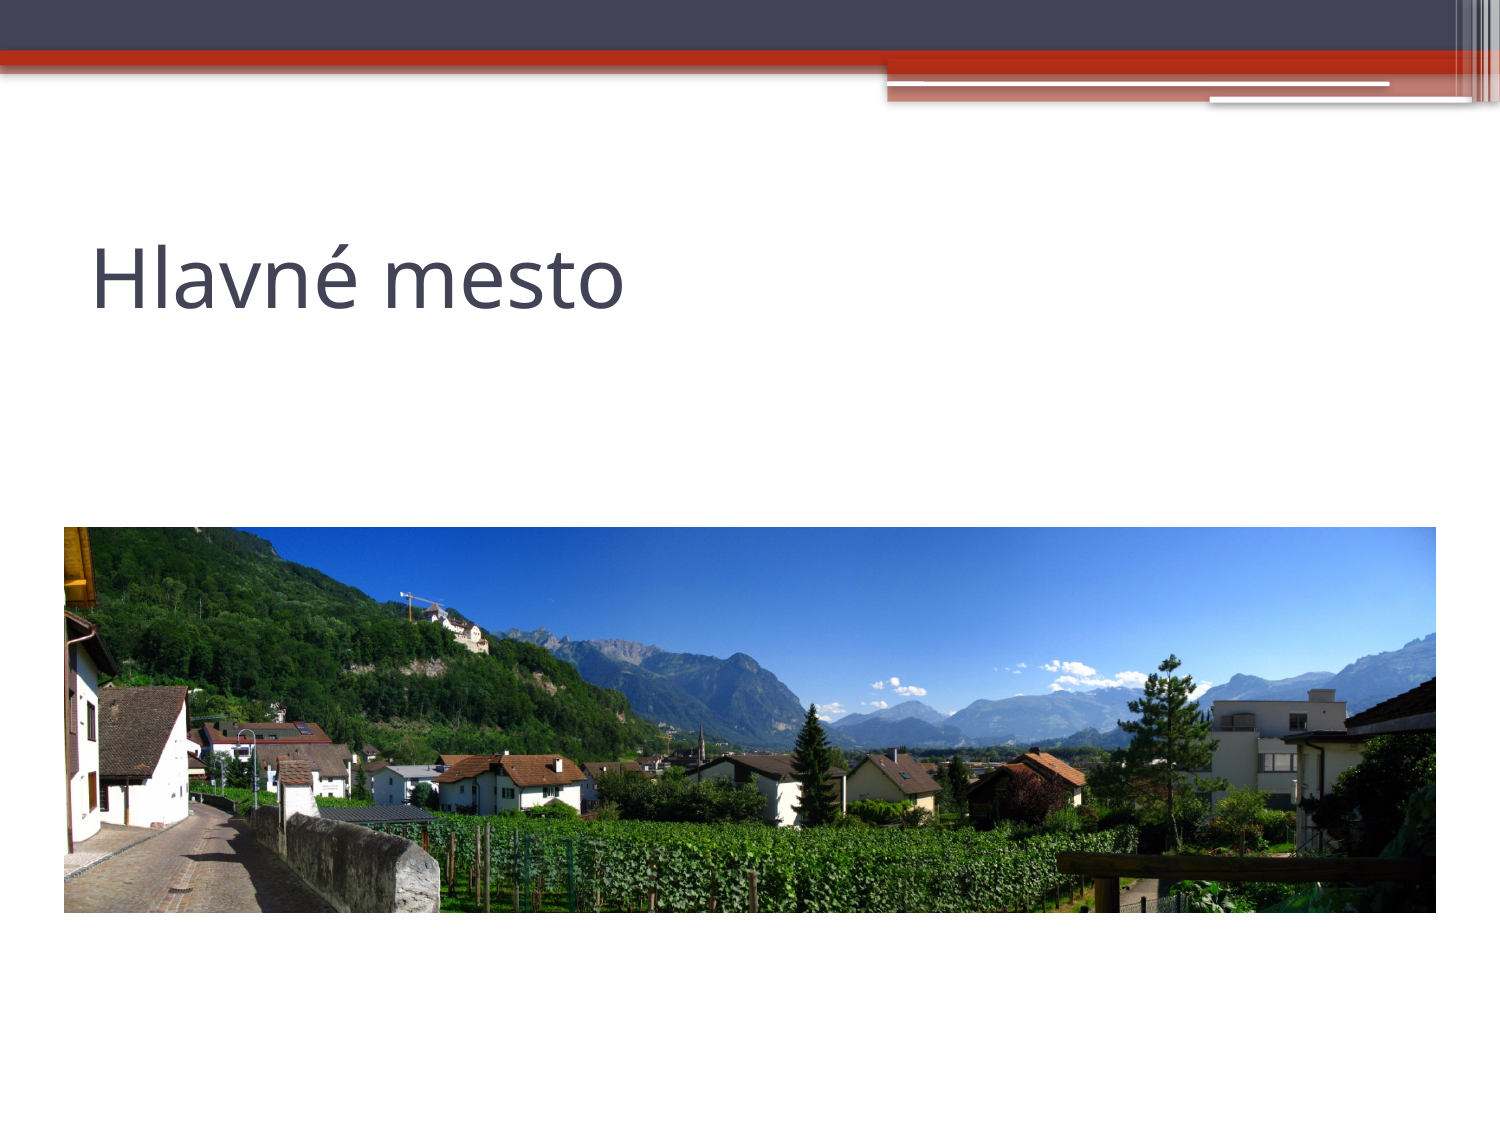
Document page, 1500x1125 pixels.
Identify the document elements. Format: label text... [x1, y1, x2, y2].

picture [64, 526, 1436, 913]
title Hlavné mesto [75, 187, 1425, 363]
